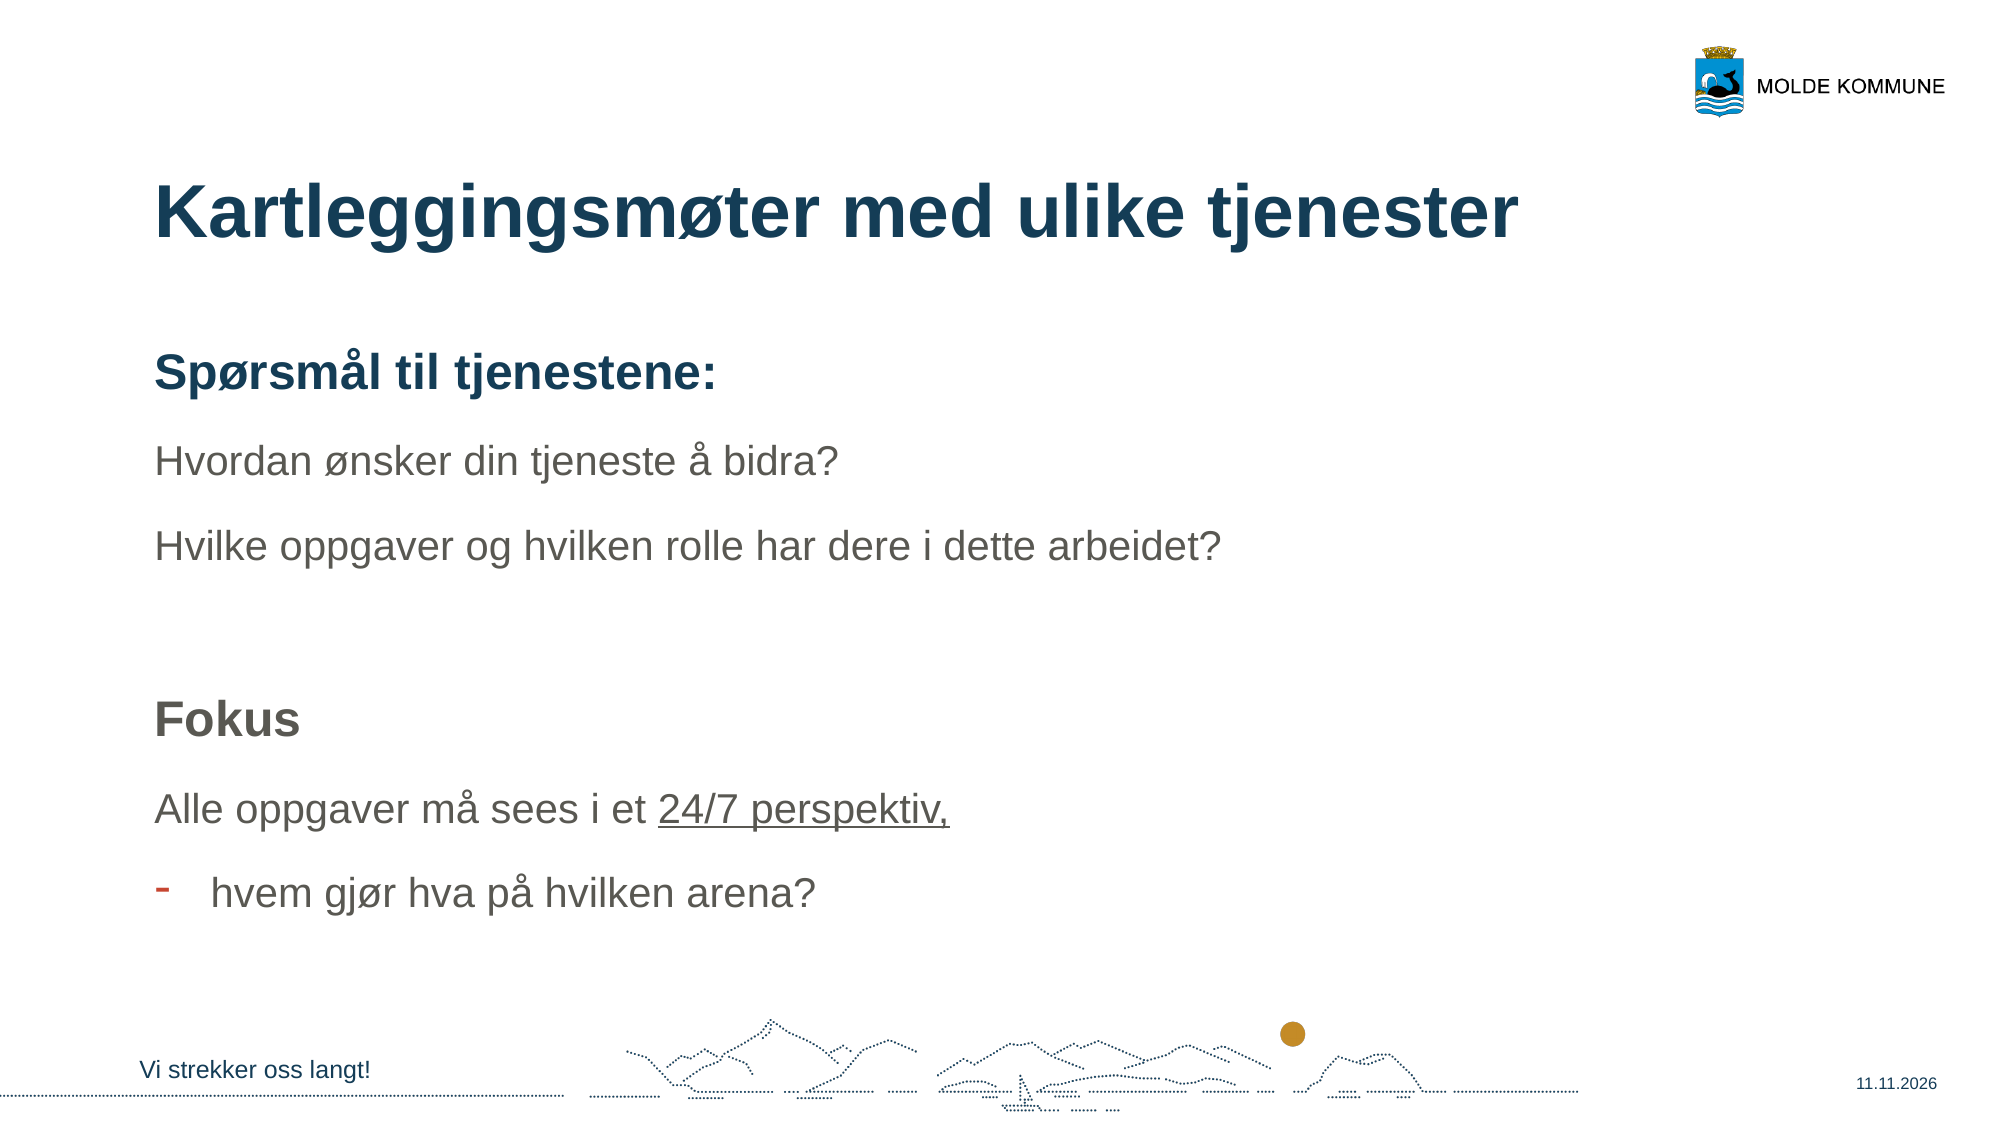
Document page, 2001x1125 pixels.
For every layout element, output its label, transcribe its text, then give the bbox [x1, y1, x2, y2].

footer Vi strekker oss langt! [139, 1014, 615, 1084]
picture [1689, 43, 1947, 118]
picture [0, 1014, 1579, 1125]
list Spørsmål til tjenestene: Hvordan ønsker din tjeneste å bidra? Hvilke oppgaver og hvilken rolle har dere i dette arbeidet? Fokus Alle oppgaver må sees i et 24/7 perspektiv, hvem gjør hva på hvilken arena? [139, 338, 1921, 1041]
title Kartleggingsmøter med ulike tjenester [139, 141, 1645, 254]
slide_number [1856, 1047, 1954, 1120]
